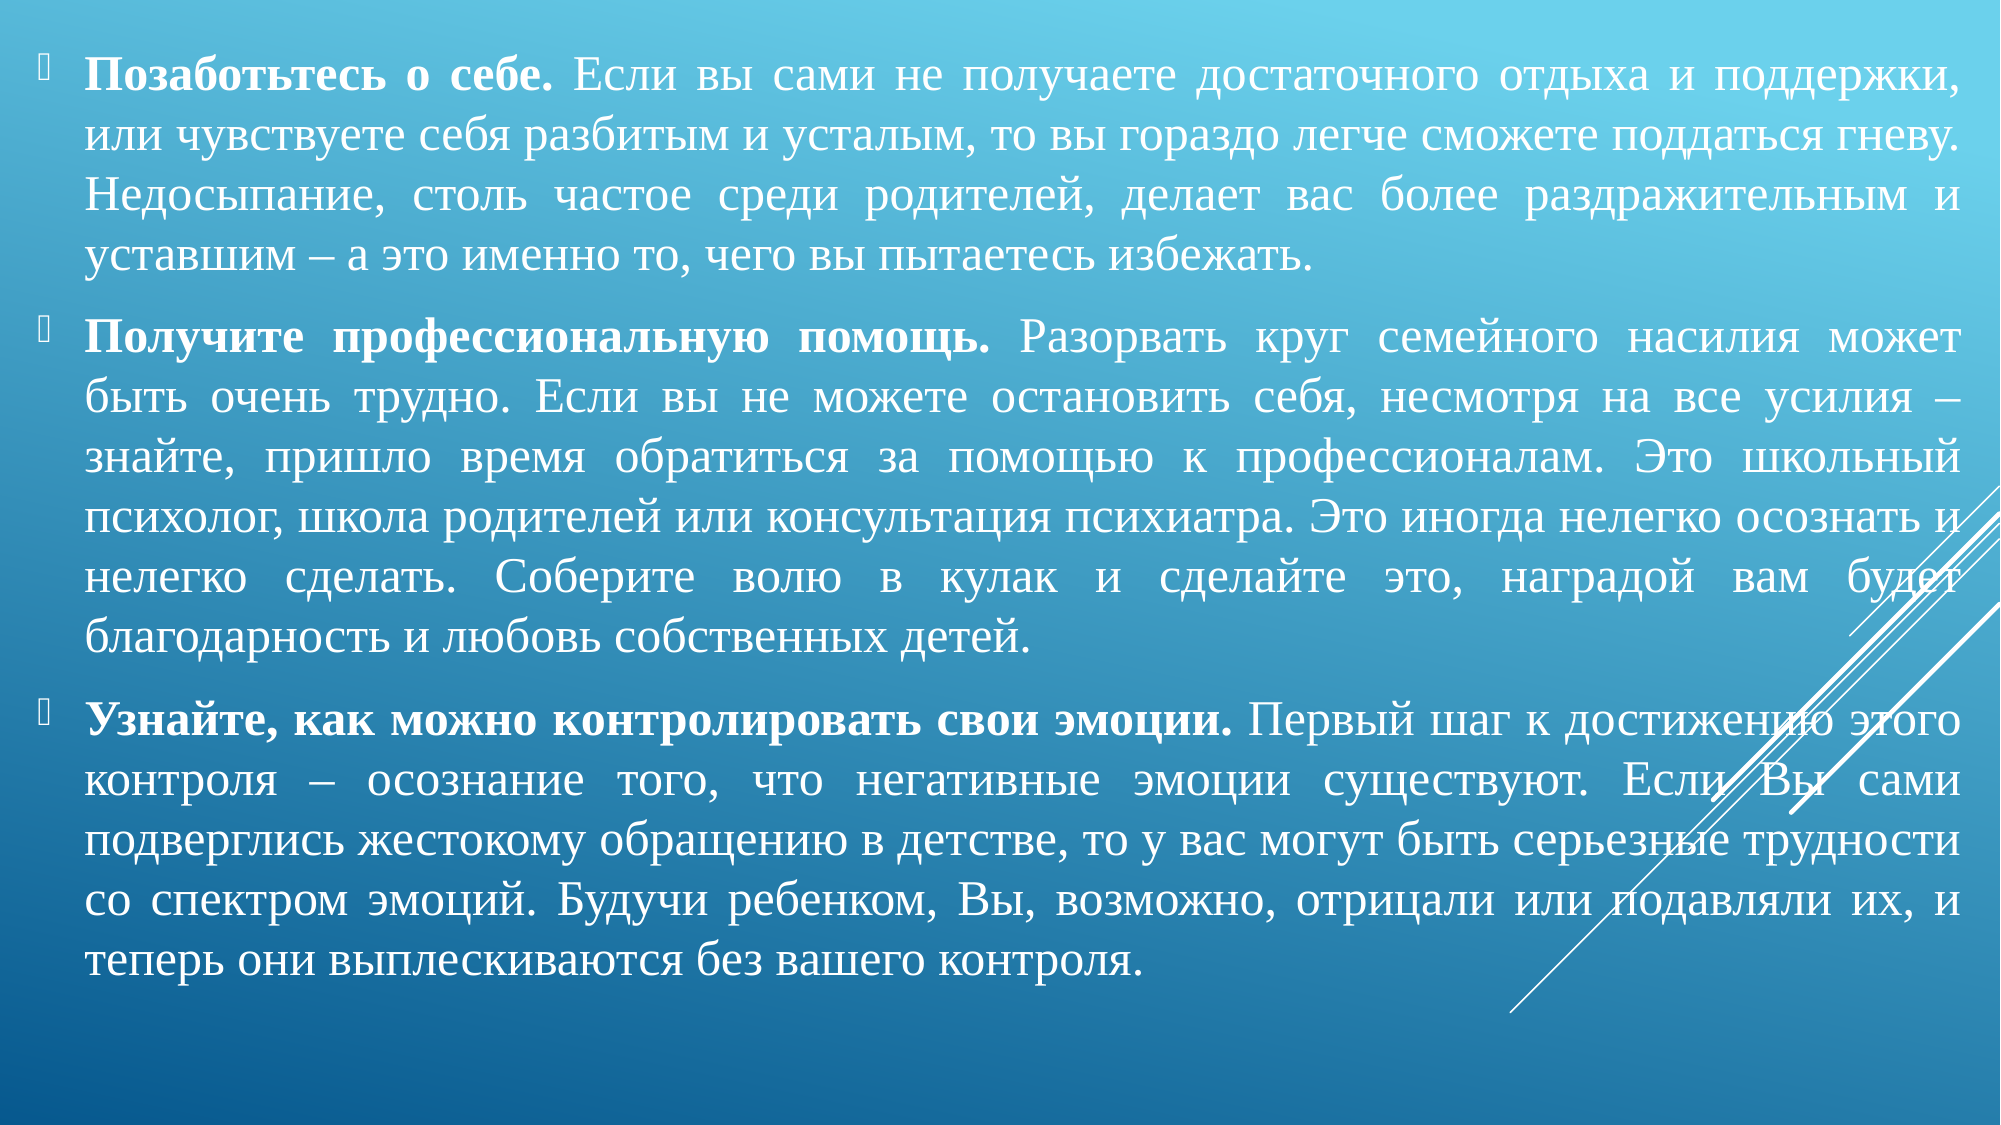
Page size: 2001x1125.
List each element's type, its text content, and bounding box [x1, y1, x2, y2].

list Позаботьтесь о себе. Если вы сами не получаете достаточного отдыха и поддержки, или чувствуете себя разбитым и усталым, то вы гораздо легче сможете поддаться гневу. Недосыпание, столь частое среди родителей, делает вас более раздражительным и уставшим – а это именно то, чего вы пытаетесь избежать. Получите профессиональную помощь. Разорвать круг семейного насилия может быть очень трудно. Если вы не можете остановить себя, несмотря на все усилия – знайте, пришло время обратиться за помощью к профессионалам. Это школьный психолог, школа родителей или консультация психиатра. Это иногда нелегко осознать и нелегко сделать. Соберите волю в кулак и сделайте это, наградой вам будет благодарность и любовь собственных детей. Узнайте, как можно контролировать свои эмоции. Первый шаг к достижению этого контроля – осознание того, что негативные эмоции существуют. Если Вы сами подверглись жестокому обращению в детстве, то у вас могут быть серьезные трудности со спектром эмоций. Будучи ребенком, Вы, возможно, отрицали или подавляли их, и теперь они выплескиваются без вашего контроля. [22, 20, 1977, 1088]
